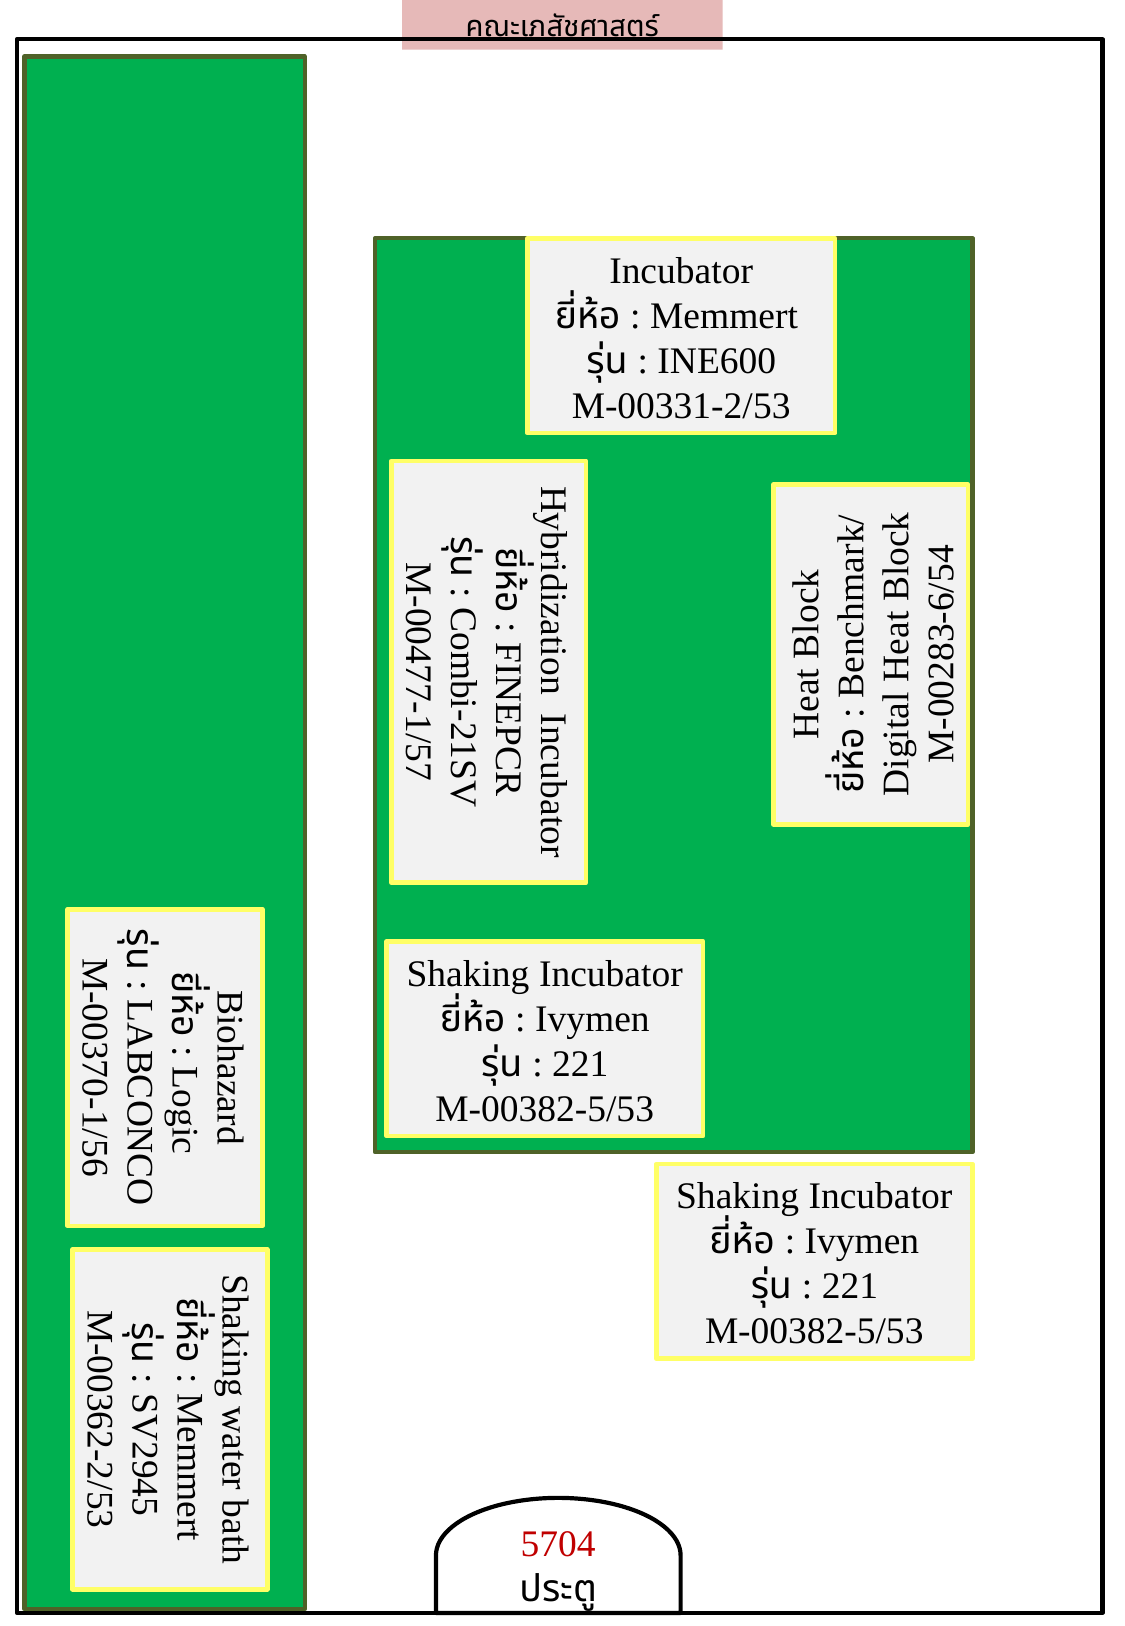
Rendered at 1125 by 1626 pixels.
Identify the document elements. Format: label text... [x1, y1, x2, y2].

text_box Shaking water bath ยี่ห้อ : Memmert รุ่น : SV2945 M-00362-2/53 [70, 1247, 269, 1591]
text_box [22, 54, 307, 1611]
text_box Shaking Incubator ยี่ห้อ : Ivymen รุ่น : 221 M-00382-5/53 [654, 1162, 975, 1361]
text_box [373, 236, 975, 1154]
text_box [15, 37, 1105, 1615]
text_box คณะเภสัชศาสตร์ [402, 0, 723, 37]
text_box Biohazard ยี่ห้อ : Logic รุ่น : LABCONCO M-00370-1/56 [66, 907, 264, 1228]
text_box Shaking Incubator ยี่ห้อ : Ivymen รุ่น : 221 M-00382-5/53 [385, 939, 705, 1138]
text_box Hybridization Incubator ยี่ห้อ : FINEPCR รุ่น : Combi-21SV M-00477-1/57 [389, 459, 588, 885]
text_box 5704 ประตู [433, 1495, 683, 1616]
text_box Heat Block ยี่ห้อ : Benchmark/ Digital Heat Block M-00283-6/54 [771, 482, 970, 826]
text_box Incubator ยี่ห้อ : Memmert รุ่น : INE600 M-00331-2/53 [525, 236, 837, 435]
